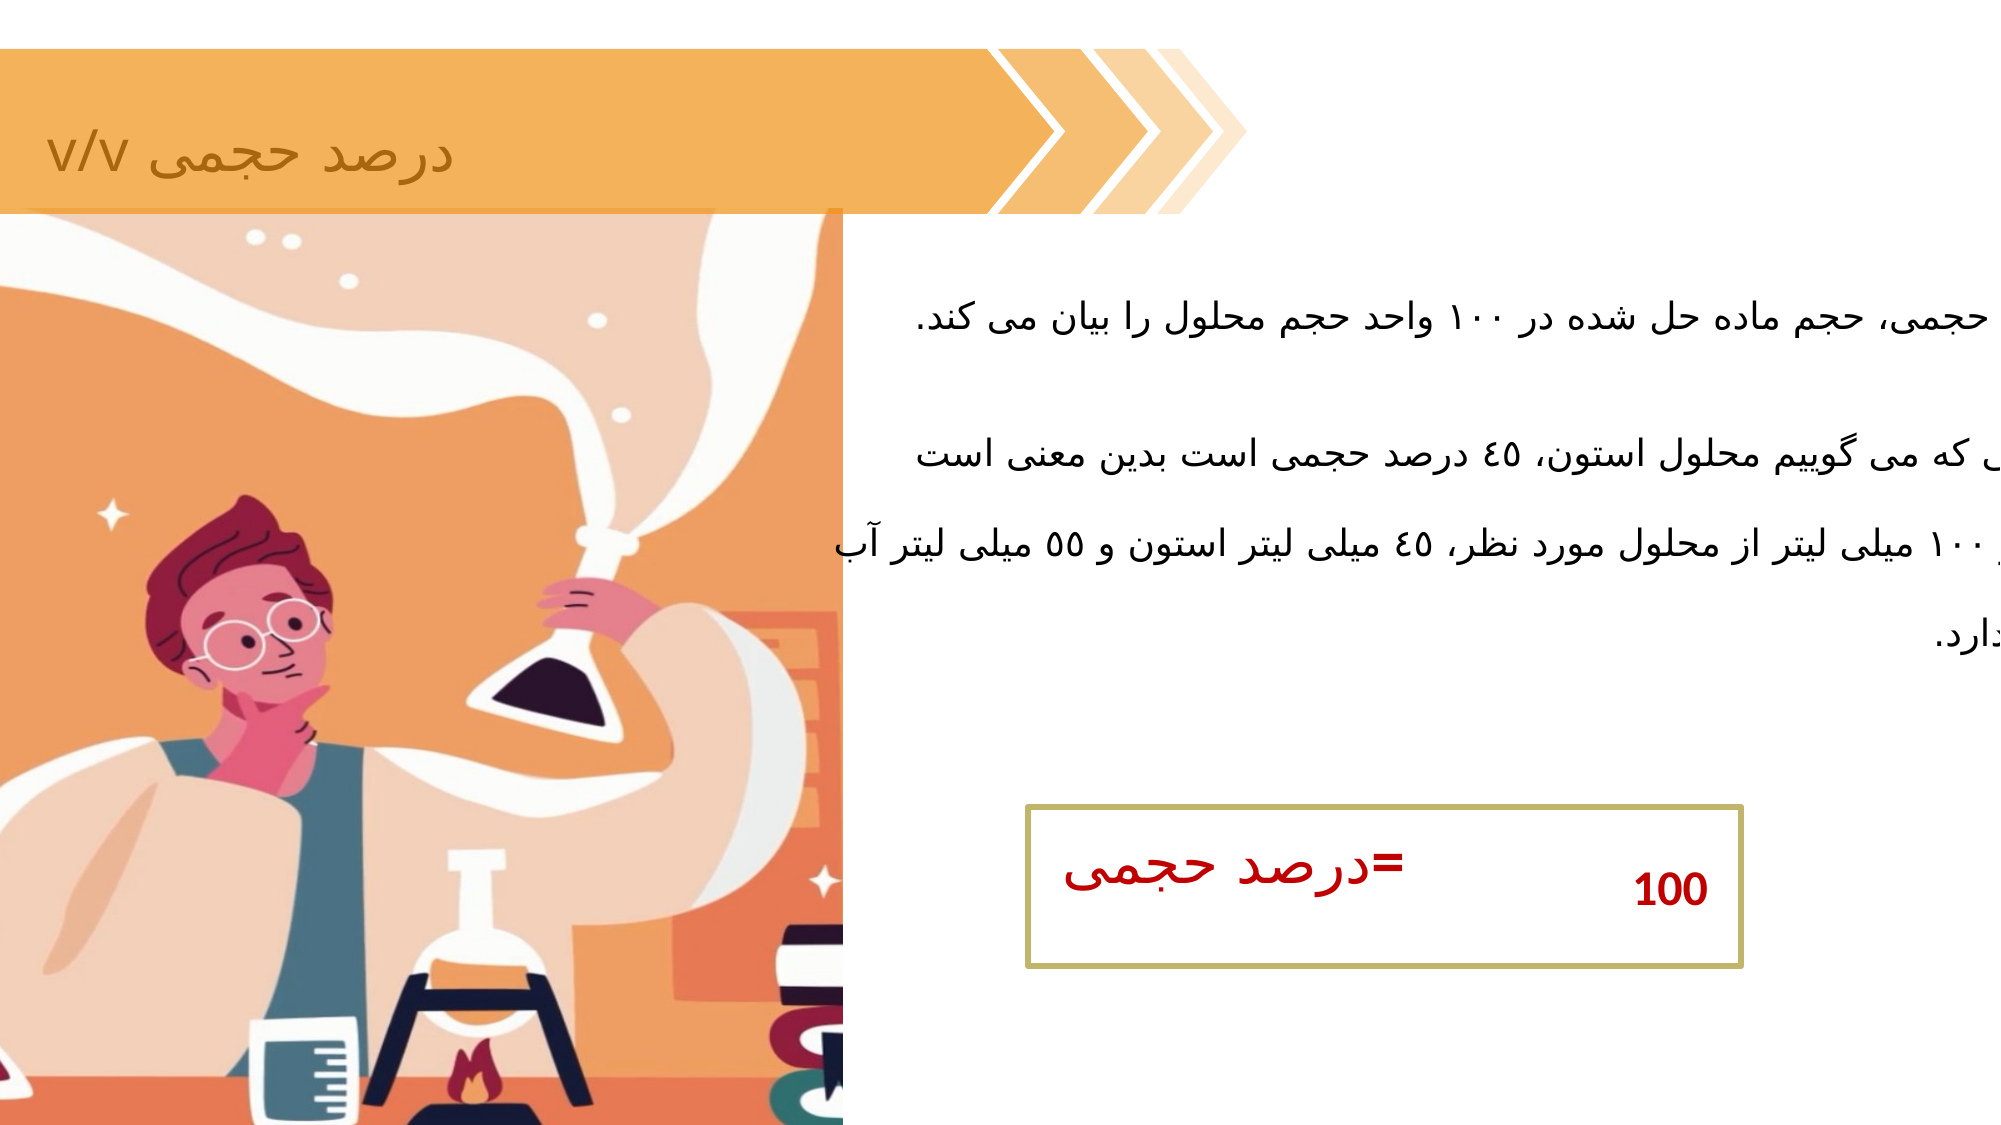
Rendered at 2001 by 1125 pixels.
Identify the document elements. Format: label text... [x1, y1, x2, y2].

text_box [0, 48, 1247, 214]
text_box درصد حجمی، حجم ماده حل شده در ١٠٠ واحد حجم محلول را بیان می کند. [887, 284, 2000, 344]
picture [0, 214, 843, 1125]
text_box هنگامی که می گوییم محلول استون، ٤٥ درصد حجمی است بدین معنی است که در ١٠٠ میلی لیتر از محلول مورد نظر، ٤٥ میلی لیتر استون و ٥٥ میلی لیتر آب وجود دارد. [843, 422, 2000, 662]
text_box [1027, 806, 1742, 967]
